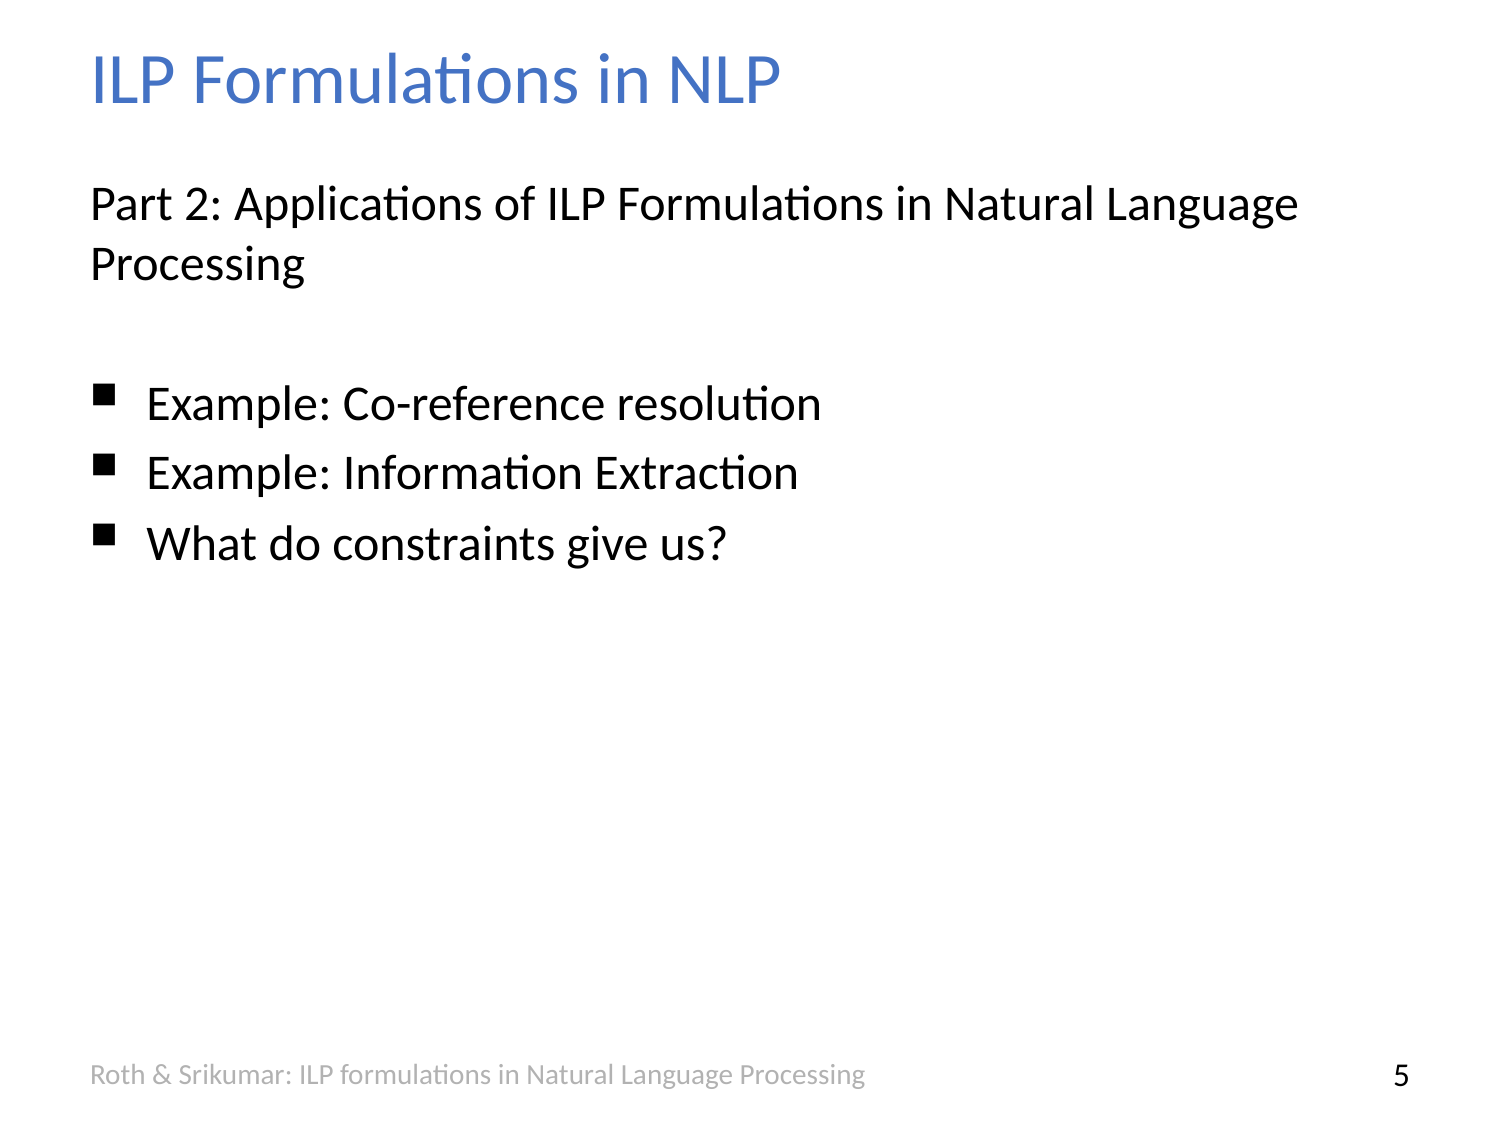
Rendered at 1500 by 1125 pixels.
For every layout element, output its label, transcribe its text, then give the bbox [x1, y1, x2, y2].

slide_number 4 [1074, 1042, 1425, 1103]
title ILP Formulations in NLP [75, 23, 1425, 125]
footer Roth & Srikumar: ILP formulations in Natural Language Processing [75, 1042, 988, 1103]
list Part 2: Applications of ILP Formulations in Natural Language Processing Example: Co-reference resolution Example: Information Extraction What do constraints give us? [75, 162, 1425, 1006]
